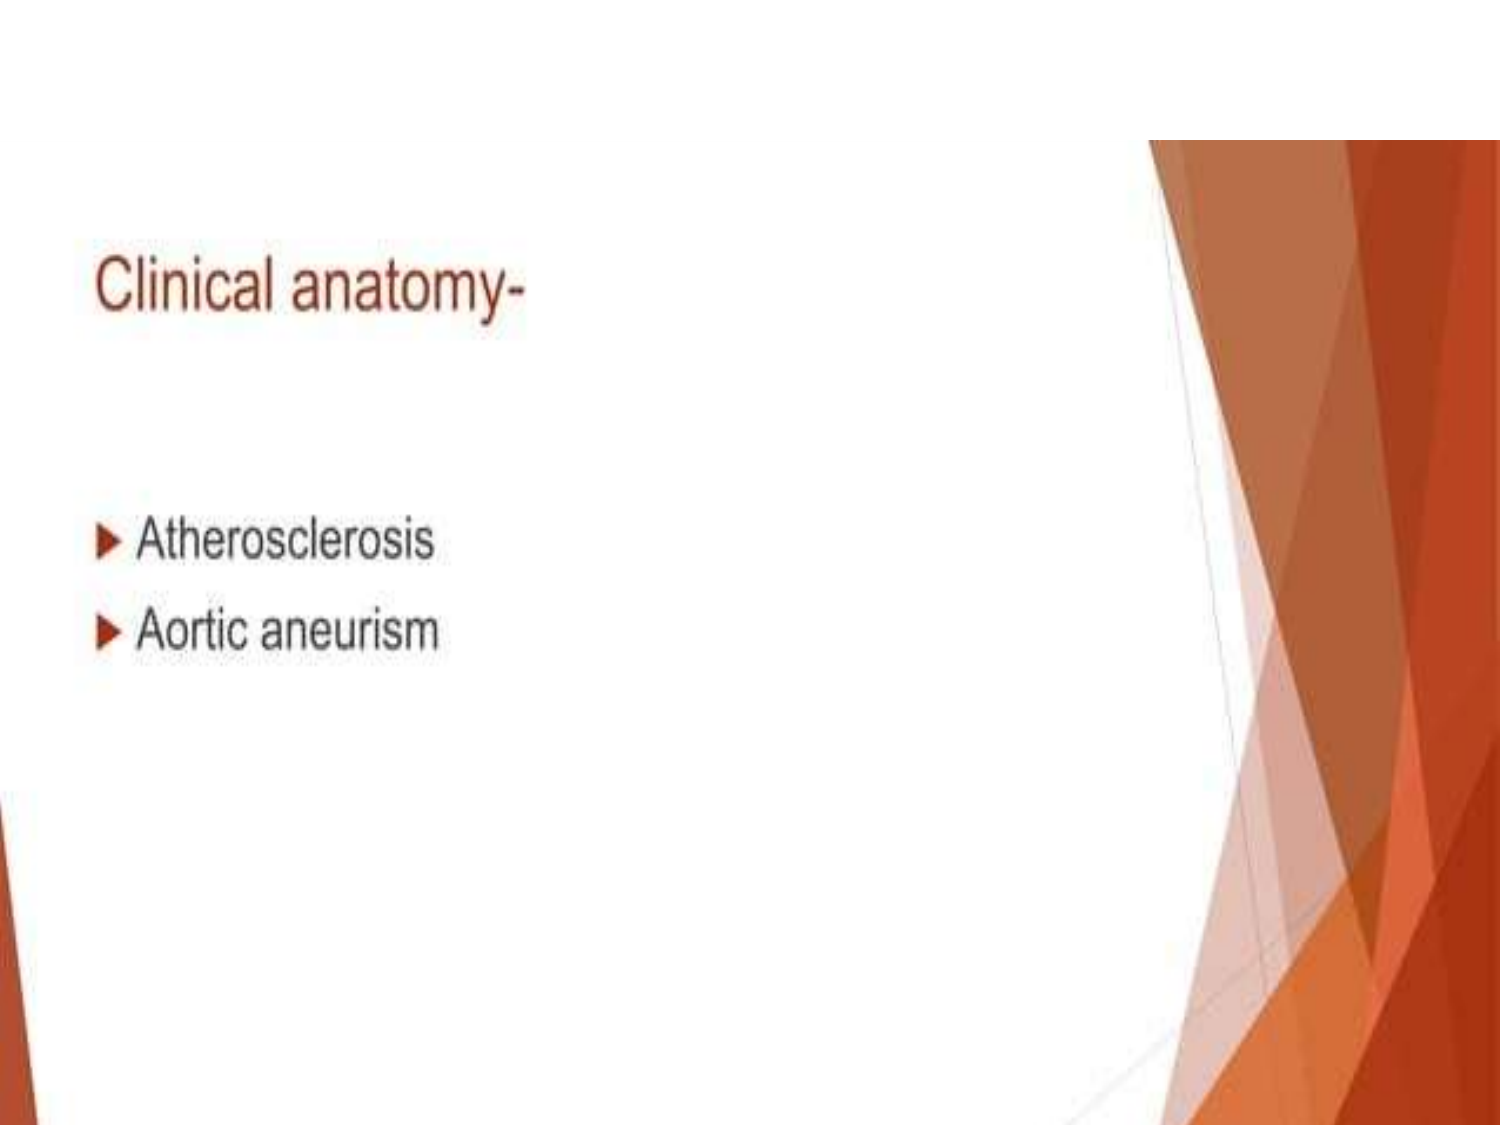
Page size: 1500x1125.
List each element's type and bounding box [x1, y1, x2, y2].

picture [0, 139, 1500, 1125]
